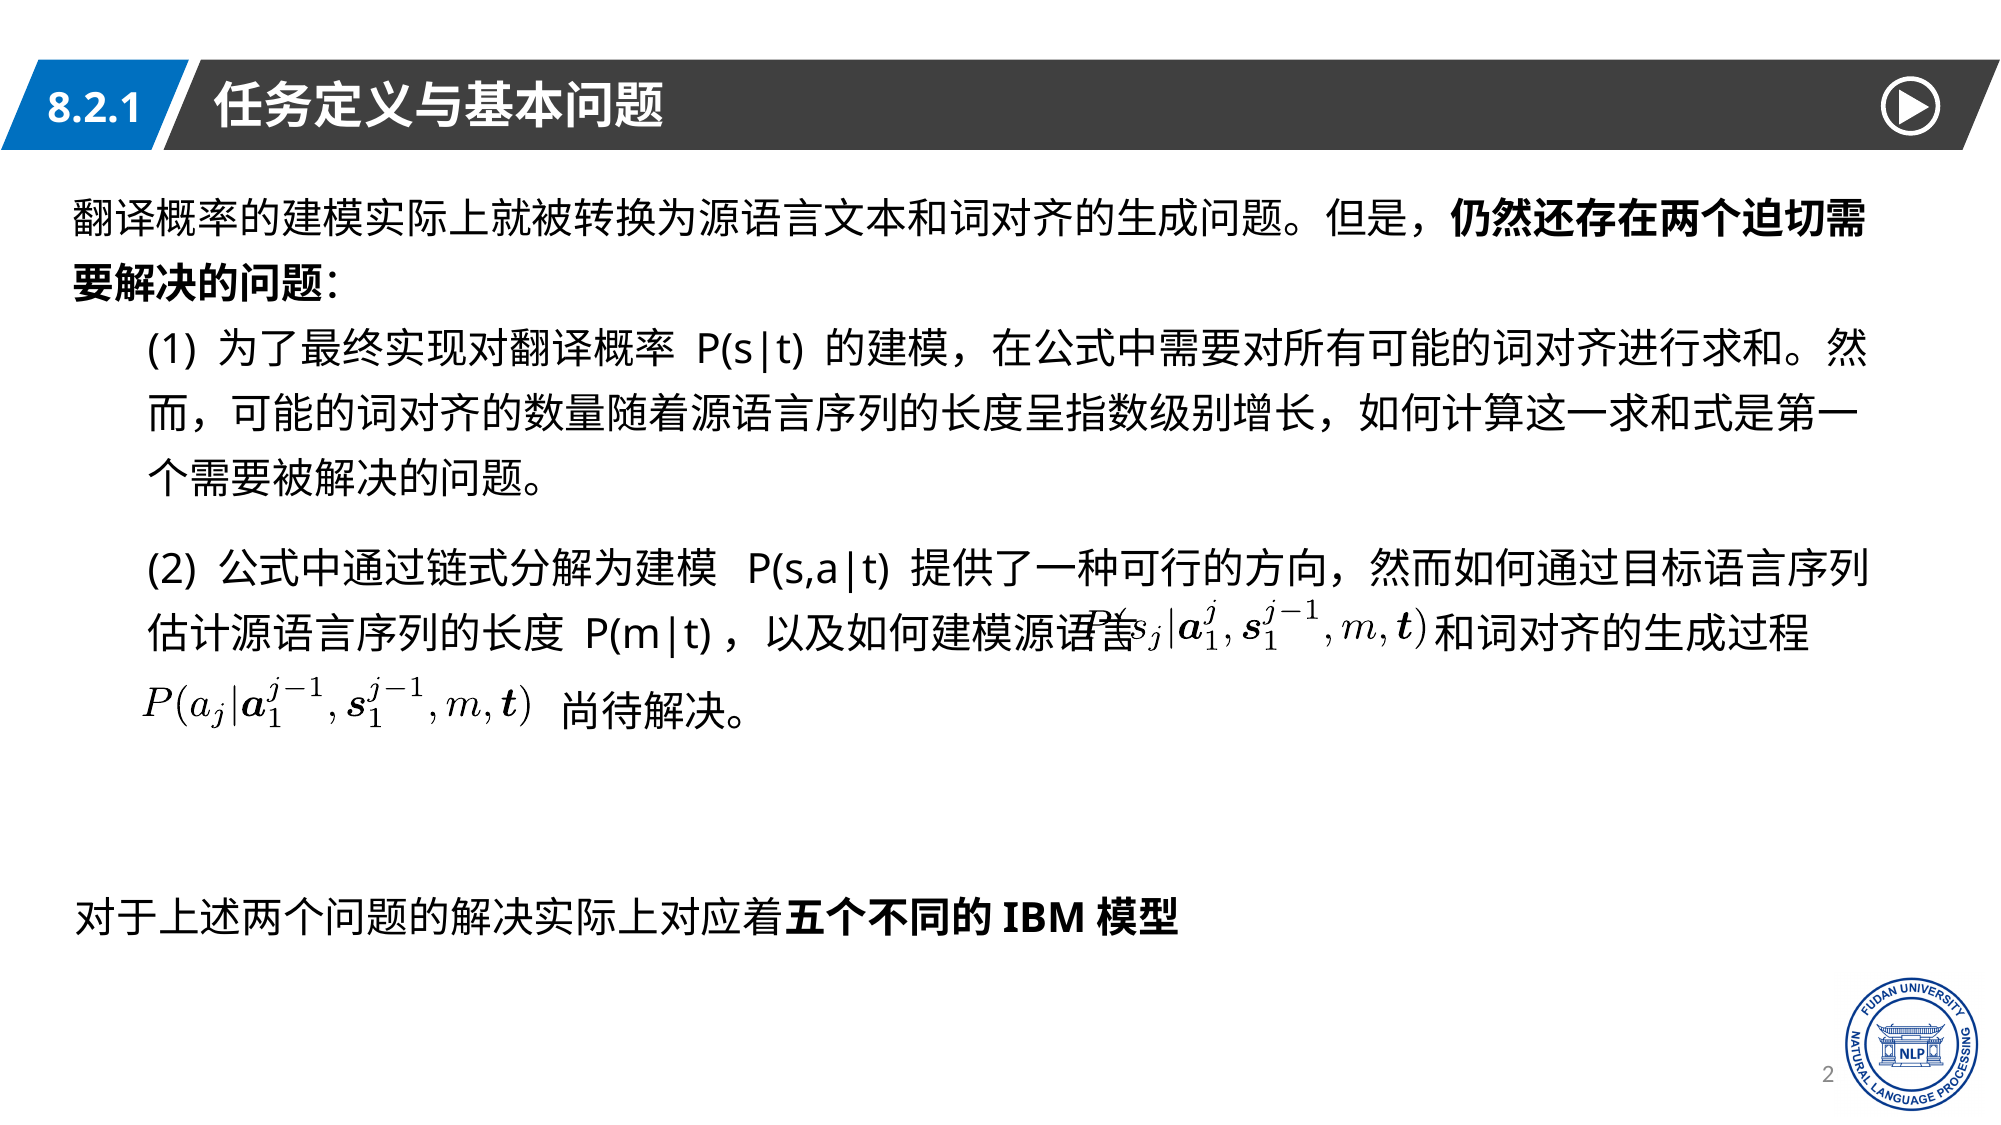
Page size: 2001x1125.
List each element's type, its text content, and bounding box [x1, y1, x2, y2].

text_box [1883, 78, 1939, 134]
text_box 对于上述两个问题的解决实际上对应着五个不同的IBM模型 [59, 868, 1412, 948]
slide_number 20 [1412, 1042, 1863, 1103]
text_box 尚待解决。 [469, 662, 1470, 743]
picture [1834, 972, 1985, 1117]
text_box [163, 59, 2000, 150]
text_box [32, 59, 189, 120]
text_box 翻译概率的建模实际上就被转换为源语言文本和词对齐的生成问题。但是，仍然还存在两个迫切需要解决的问题： (1) 为了最终实现对翻译概率 P(s|t) 的建模，在公式中需要对所有可能的词对齐进行求和。然而，可能的词对齐的数量随着源语言序列的长度呈指数级别增长，如何计算这一求和式是第一个需要被解决的问题。 (2) 公式中通过链式分解为建模 P(s,a|t) 提供了一种可行的方向，然而如何通过目标语言序列估计源语言序列的长度 P(m|t)，以及如何建模源语言 和词对齐的生成过程 [57, 169, 1915, 729]
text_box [1081, 599, 1426, 651]
text_box [1, 89, 157, 150]
text_box 8.2.1 [26, 73, 164, 138]
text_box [142, 676, 530, 729]
text_box 任务定义与基本问题 [199, 66, 679, 142]
